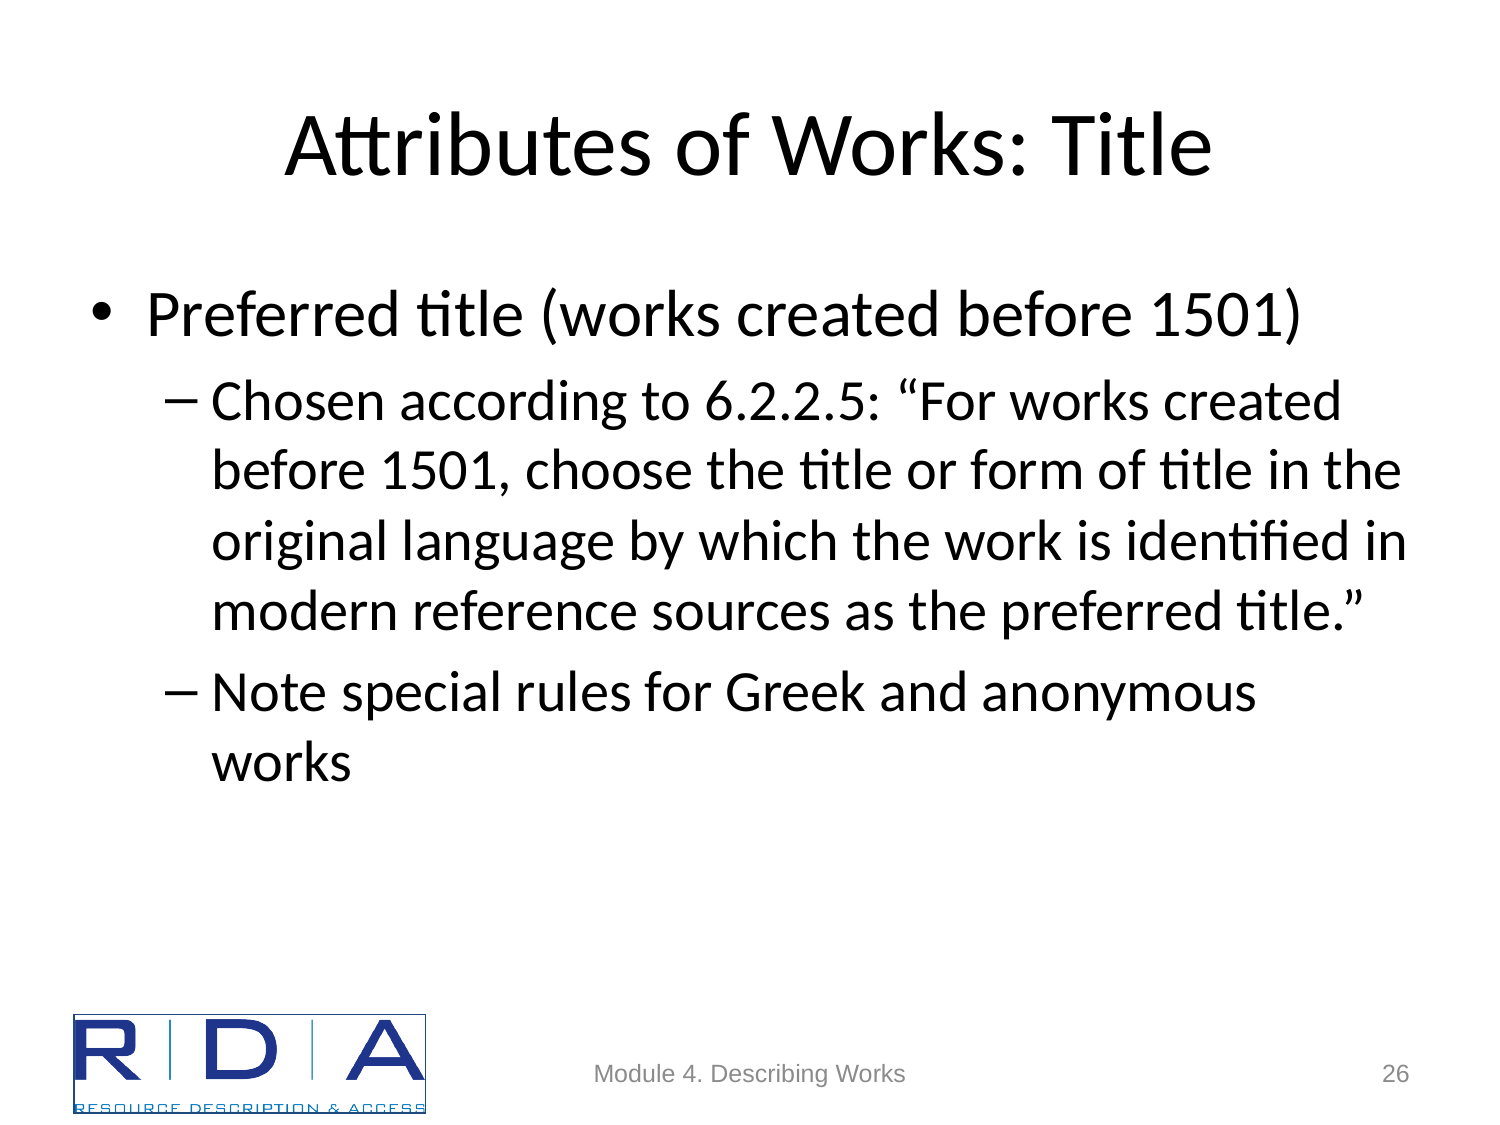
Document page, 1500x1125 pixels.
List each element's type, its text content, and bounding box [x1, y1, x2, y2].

slide_number 26 [1074, 1042, 1425, 1103]
footer Module 4. Describing Works [512, 1042, 988, 1103]
list Preferred title (works created before 1501) Chosen according to 6.2.2.5: “For works created before 1501, choose the title or form of title in the original language by which the work is identified in modern reference sources as the preferred title.” Note special rules for Greek and anonymous works [75, 262, 1425, 1005]
picture [75, 1015, 425, 1112]
title Attributes of Works: Title [75, 45, 1425, 233]
